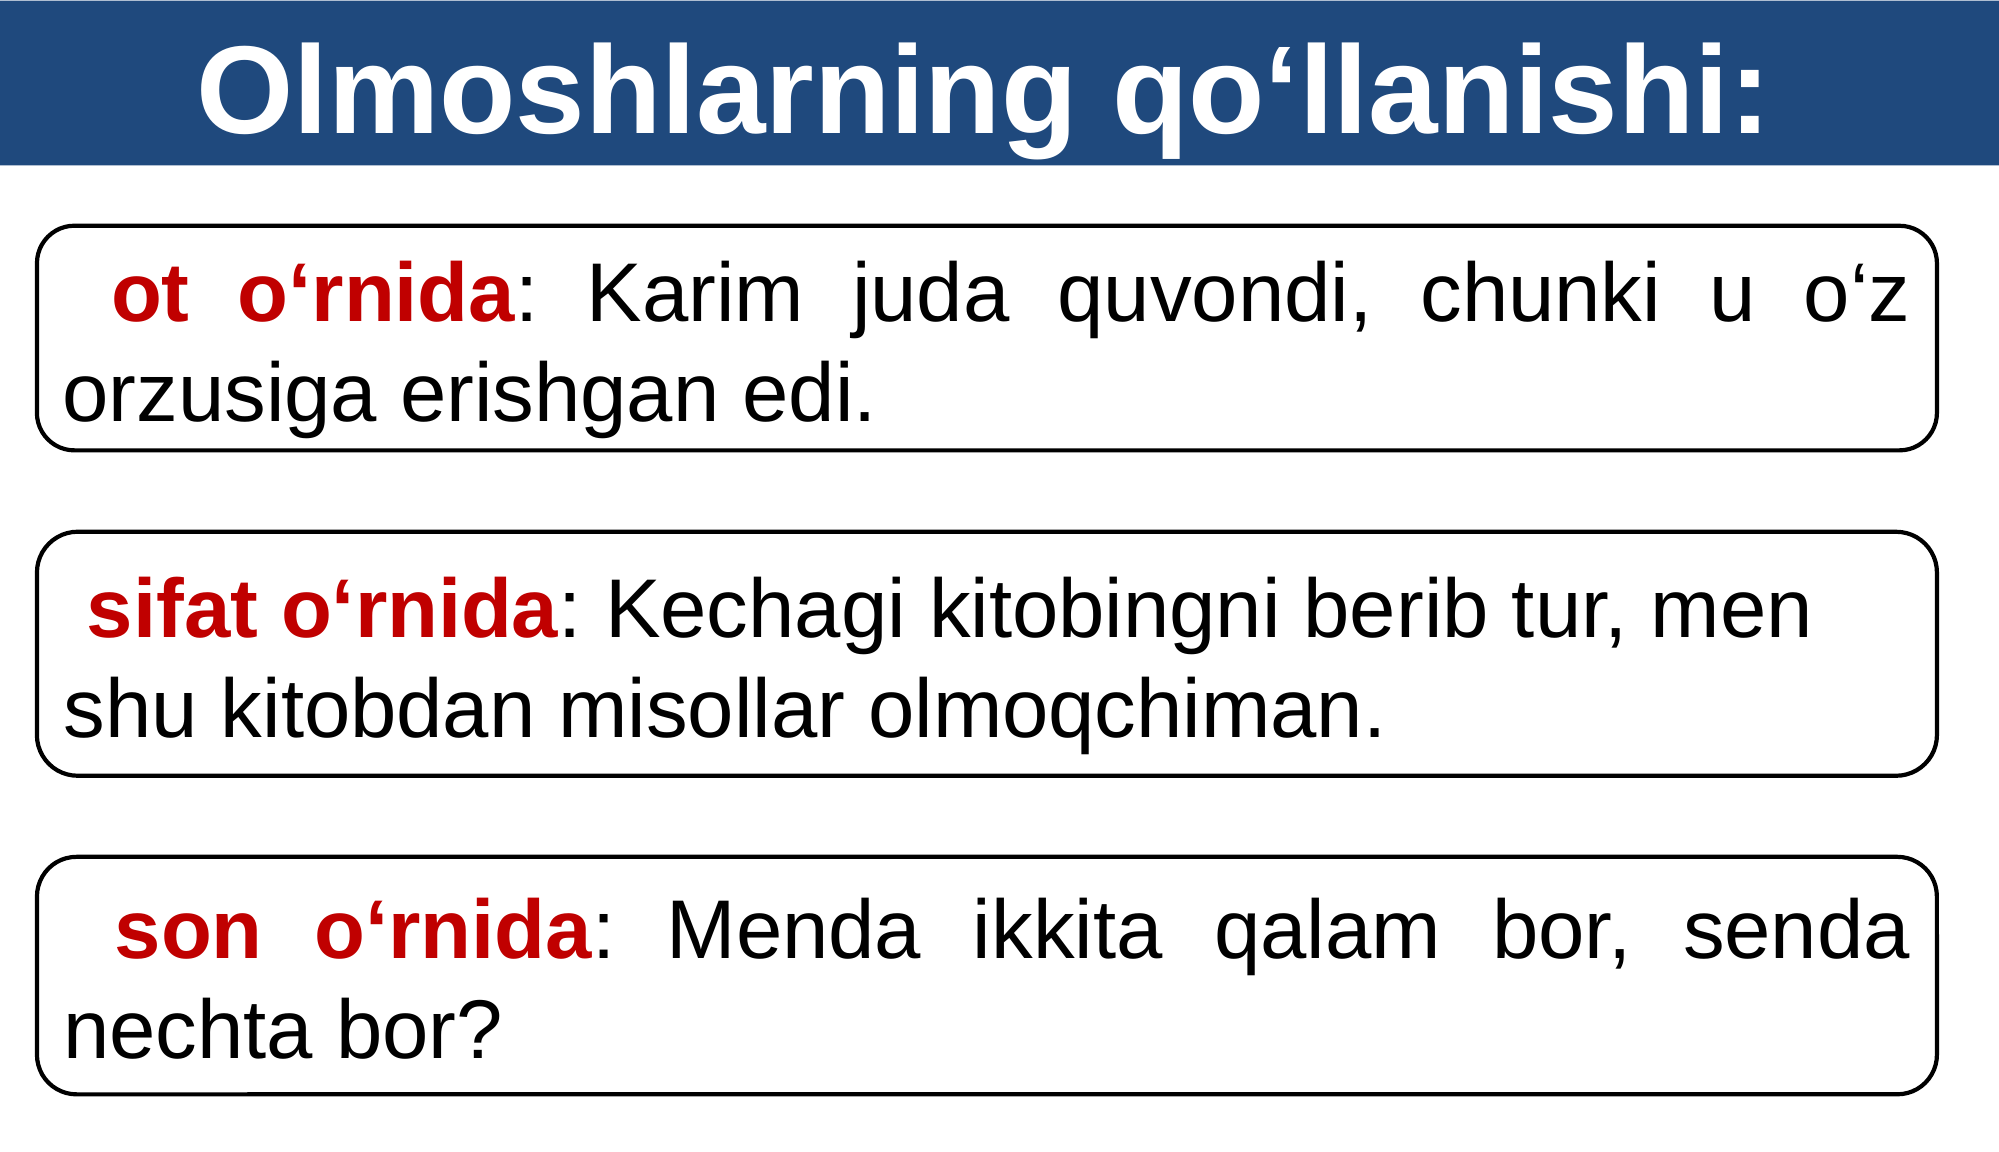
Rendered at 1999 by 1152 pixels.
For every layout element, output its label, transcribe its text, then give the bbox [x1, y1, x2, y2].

text_box Olmoshlarning qo‘llanishi: [0, 0, 1999, 166]
text_box sifat o‘rnida: Kеchagi kitobingni bеrib tur, mеn shu kitobdan misollar olmoqchiman. [34, 529, 1940, 778]
text_box son o‘rnida: Mеnda ikkita qalam bor, sеnda nеchta bor? [34, 854, 1940, 1097]
text_box ot o‘rnida: Karim juda quvondi, chunki u o‘z orzusiga erishgan edi. [34, 223, 1940, 453]
